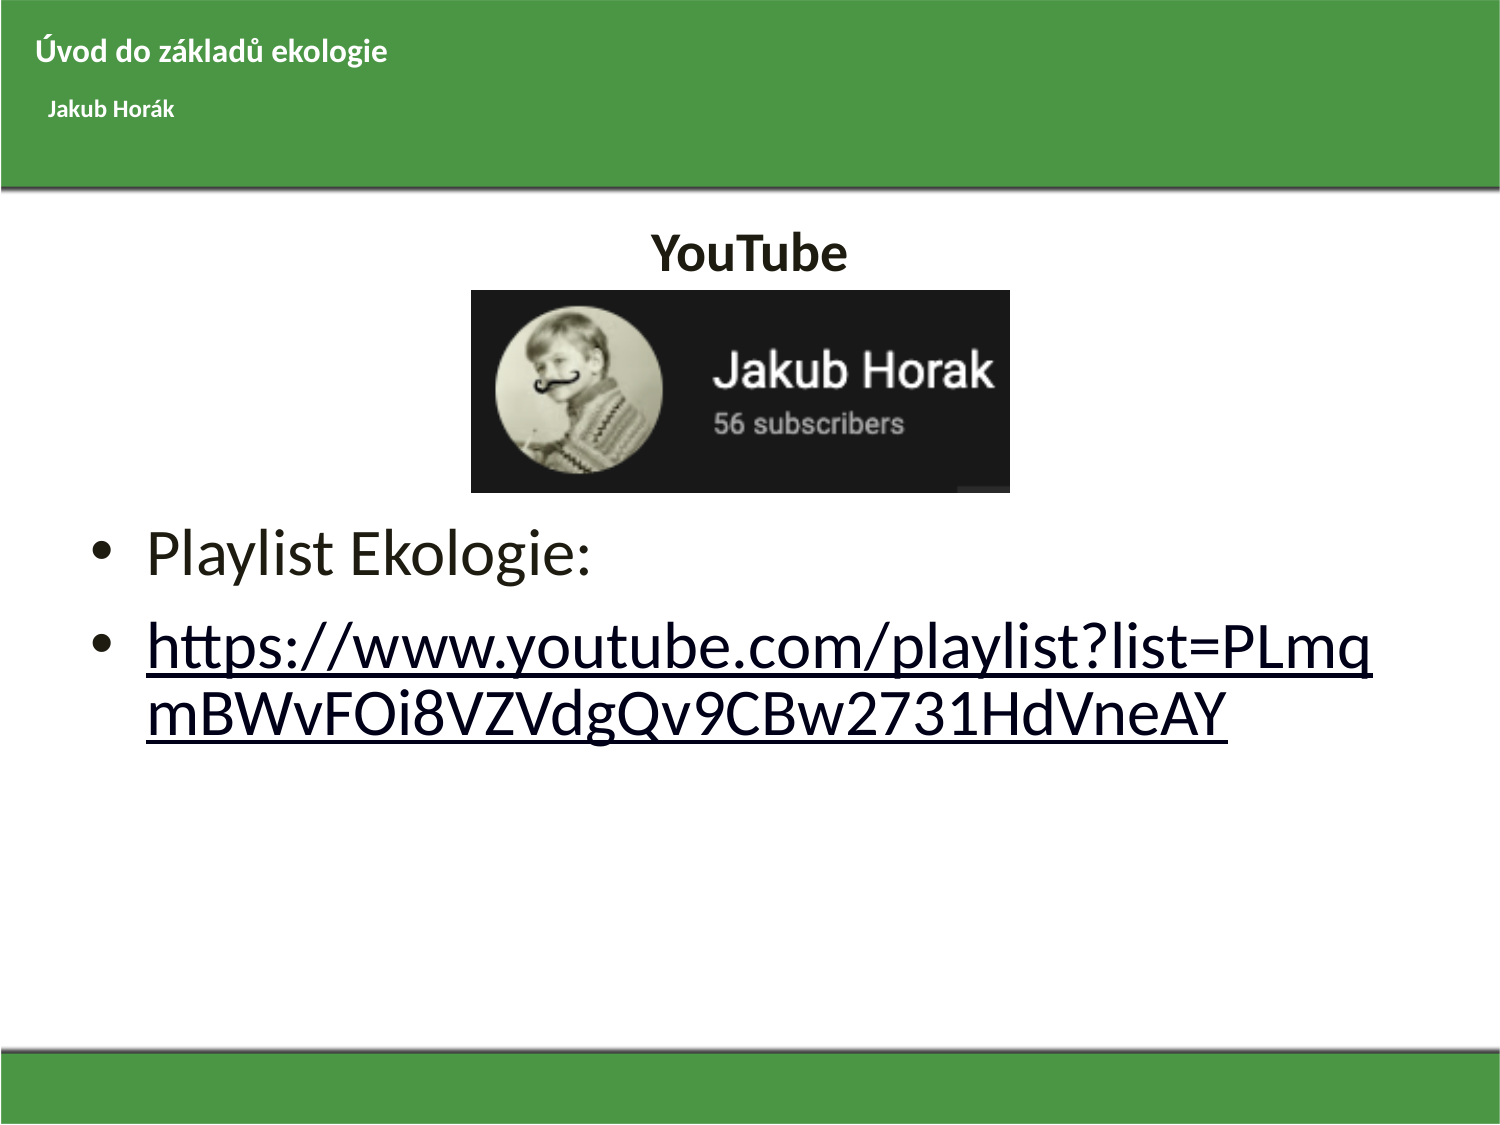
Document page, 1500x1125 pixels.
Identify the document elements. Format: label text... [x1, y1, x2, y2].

list Jakub Horák [33, 90, 754, 126]
title YouTube [75, 208, 1425, 291]
list Úvod do základů ekologie [19, 19, 741, 79]
picture [0, 0, 1500, 1125]
list Playlist Ekologie: https://www.youtube.com/playlist?list=PLmqmBWvFOi8VZVdgQv9CBw2731HdVneAY [75, 314, 1425, 1034]
